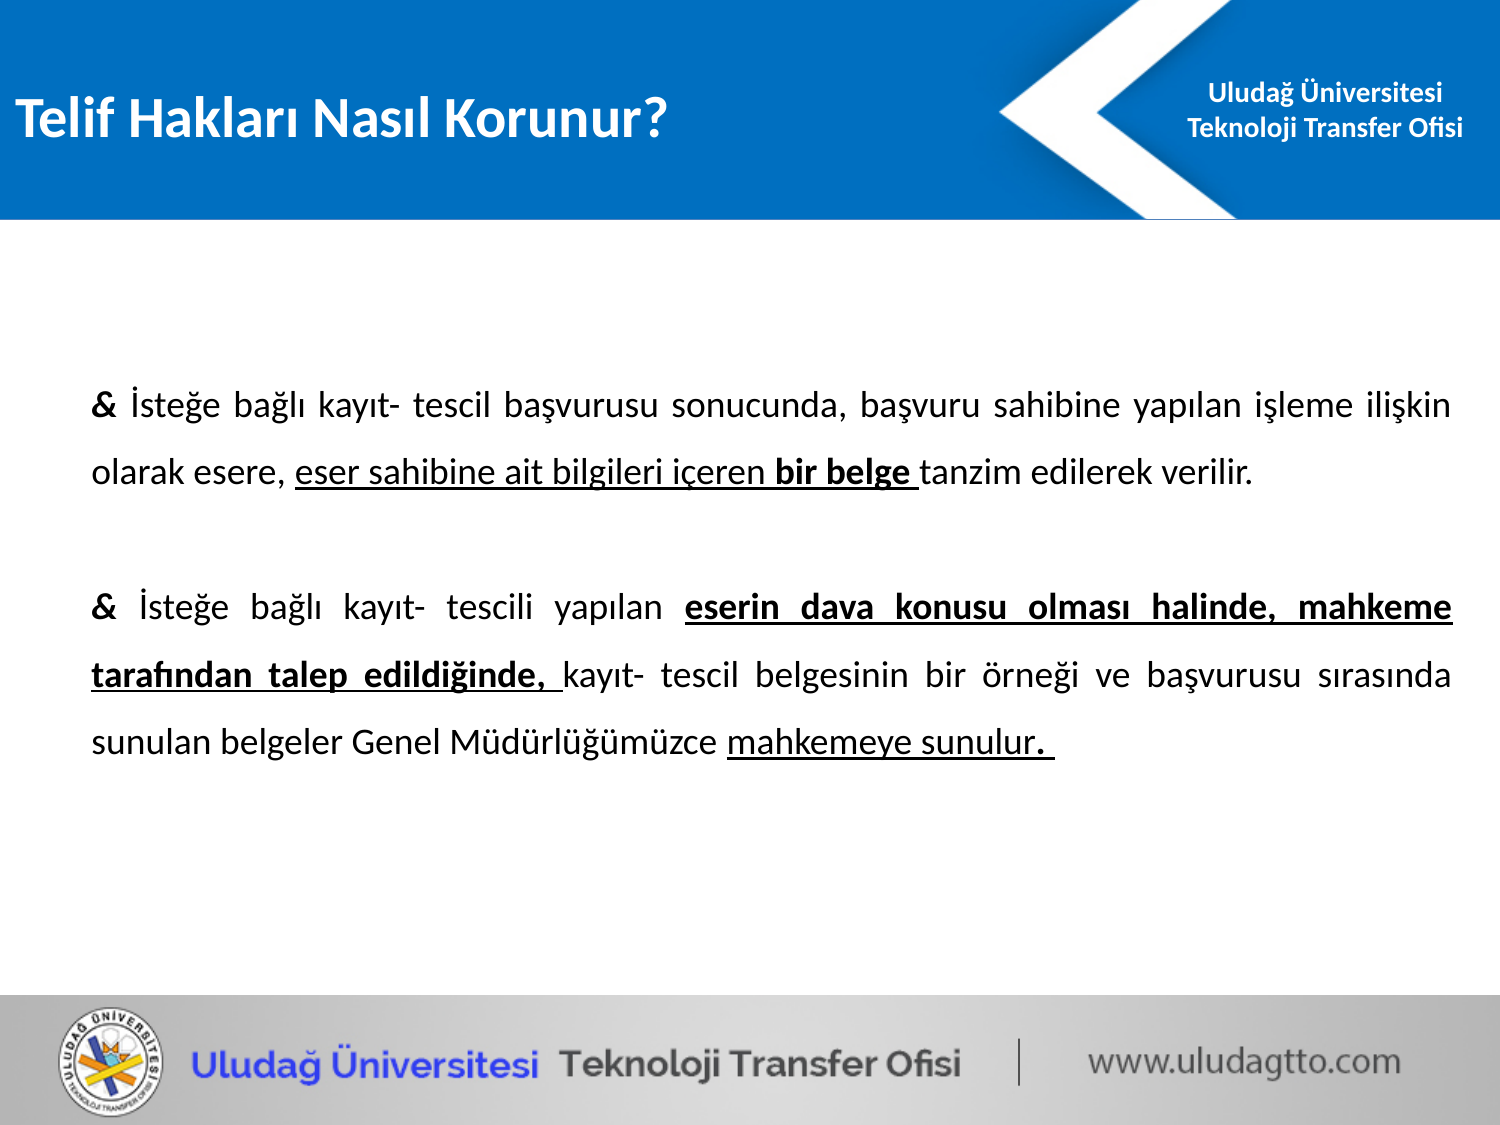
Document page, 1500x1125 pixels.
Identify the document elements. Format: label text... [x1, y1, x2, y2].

picture [0, 0, 1500, 219]
text_box & İsteğe bağlı kayıt- tescil başvurusu sonucunda, başvuru sahibine yapılan işleme ilişkin olarak esere, eser sahibine ait bilgileri içeren bir belge tanzim edilerek verilir. & İsteğe bağlı kayıt- tescili yapılan eserin dava konusu olması halinde, mahkeme tarafından talep edildiğinde, kayıt- tescil belgesinin bir örneği ve başvurusu sırasında sunulan belgeler Genel Müdürlüğümüzce mahkemeye sunulur. [76, 349, 1468, 770]
picture [0, 995, 1500, 1125]
list Telif Hakları Nasıl Korunur? [0, 0, 1022, 218]
